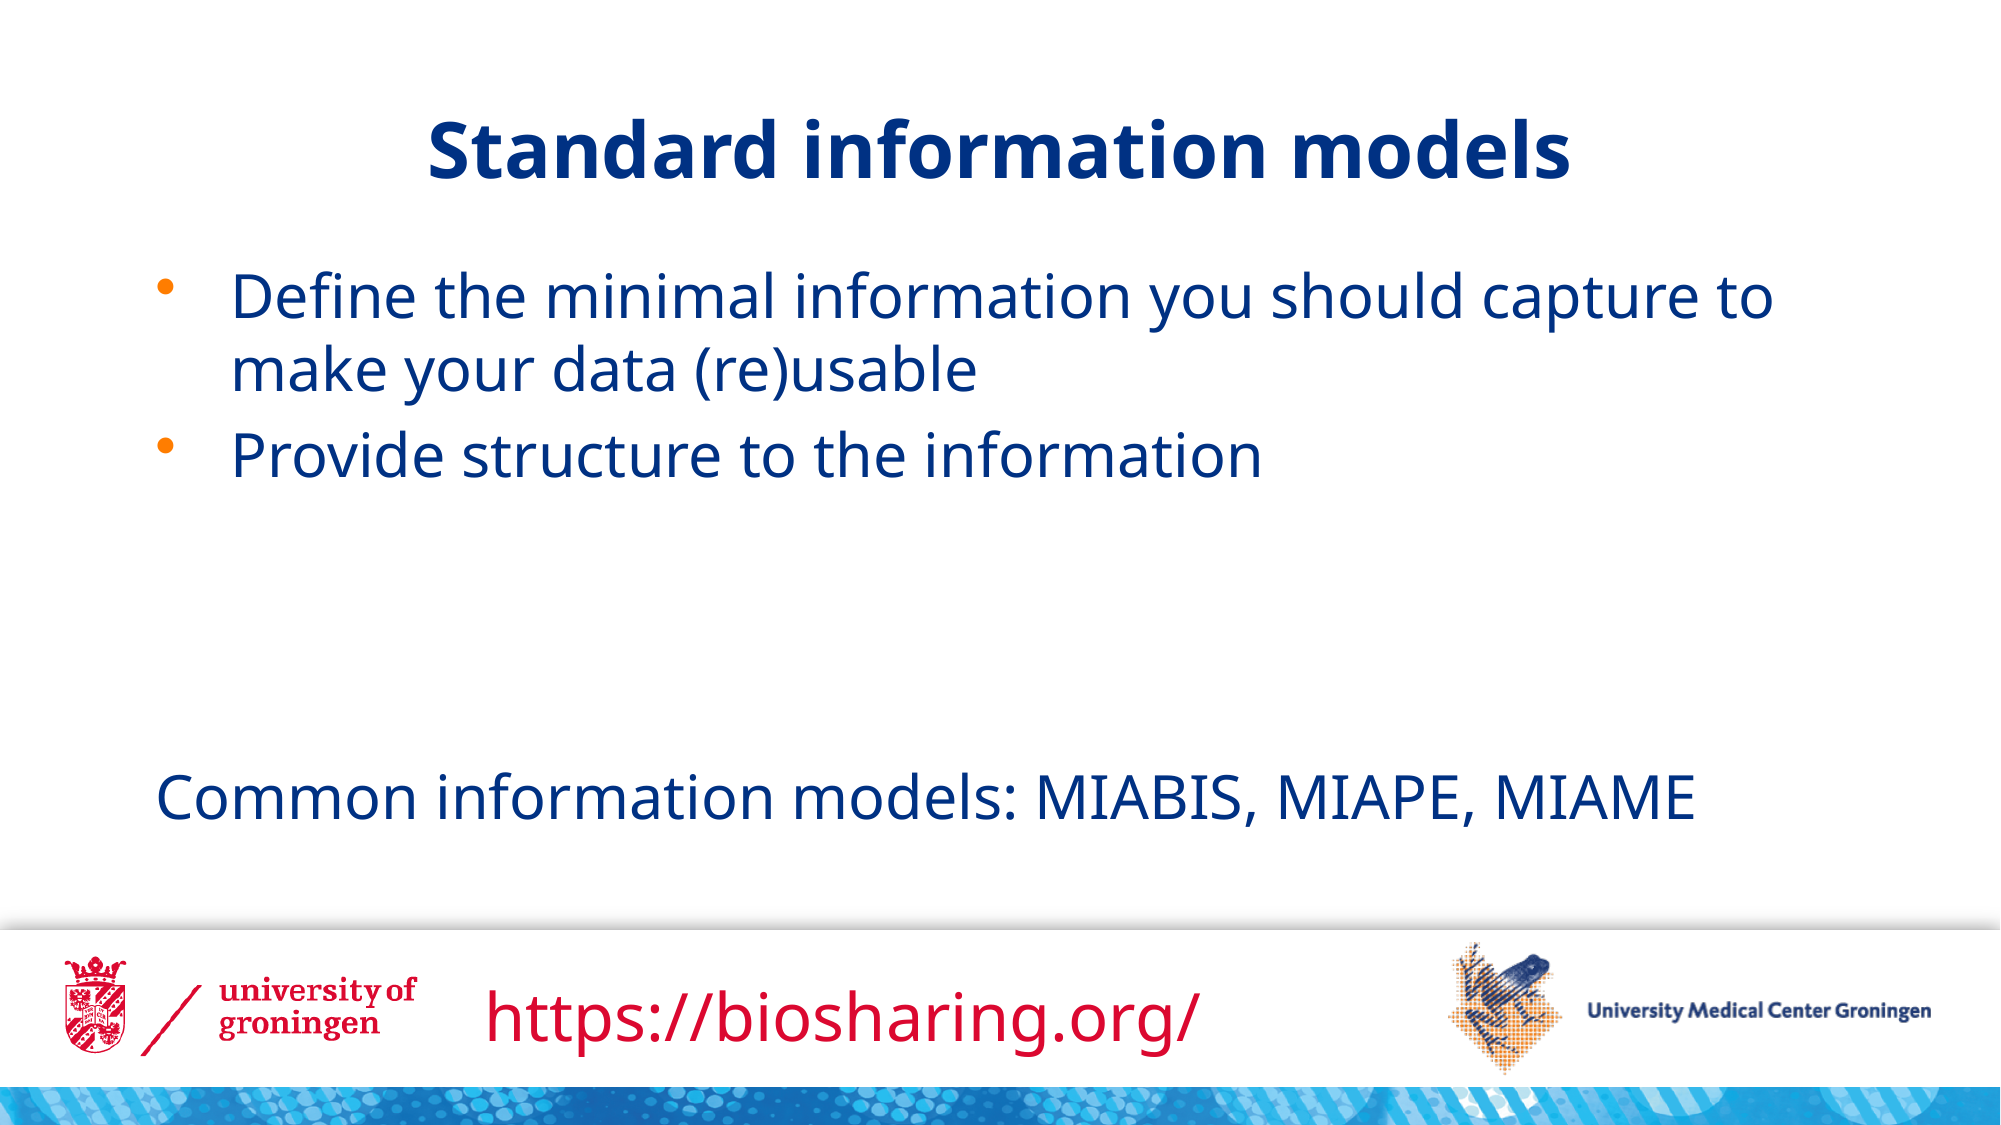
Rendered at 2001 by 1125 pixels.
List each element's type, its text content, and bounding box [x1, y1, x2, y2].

title Standard information models [125, 93, 1874, 204]
picture [0, 0, 2001, 1125]
list Define the minimal information you should capture to make your data (re)usable Provide structure to the information Common information models: MIABIS, MIAPE, MIAME [140, 249, 1874, 904]
text_box https://biosharing.org/ [470, 967, 1739, 1062]
